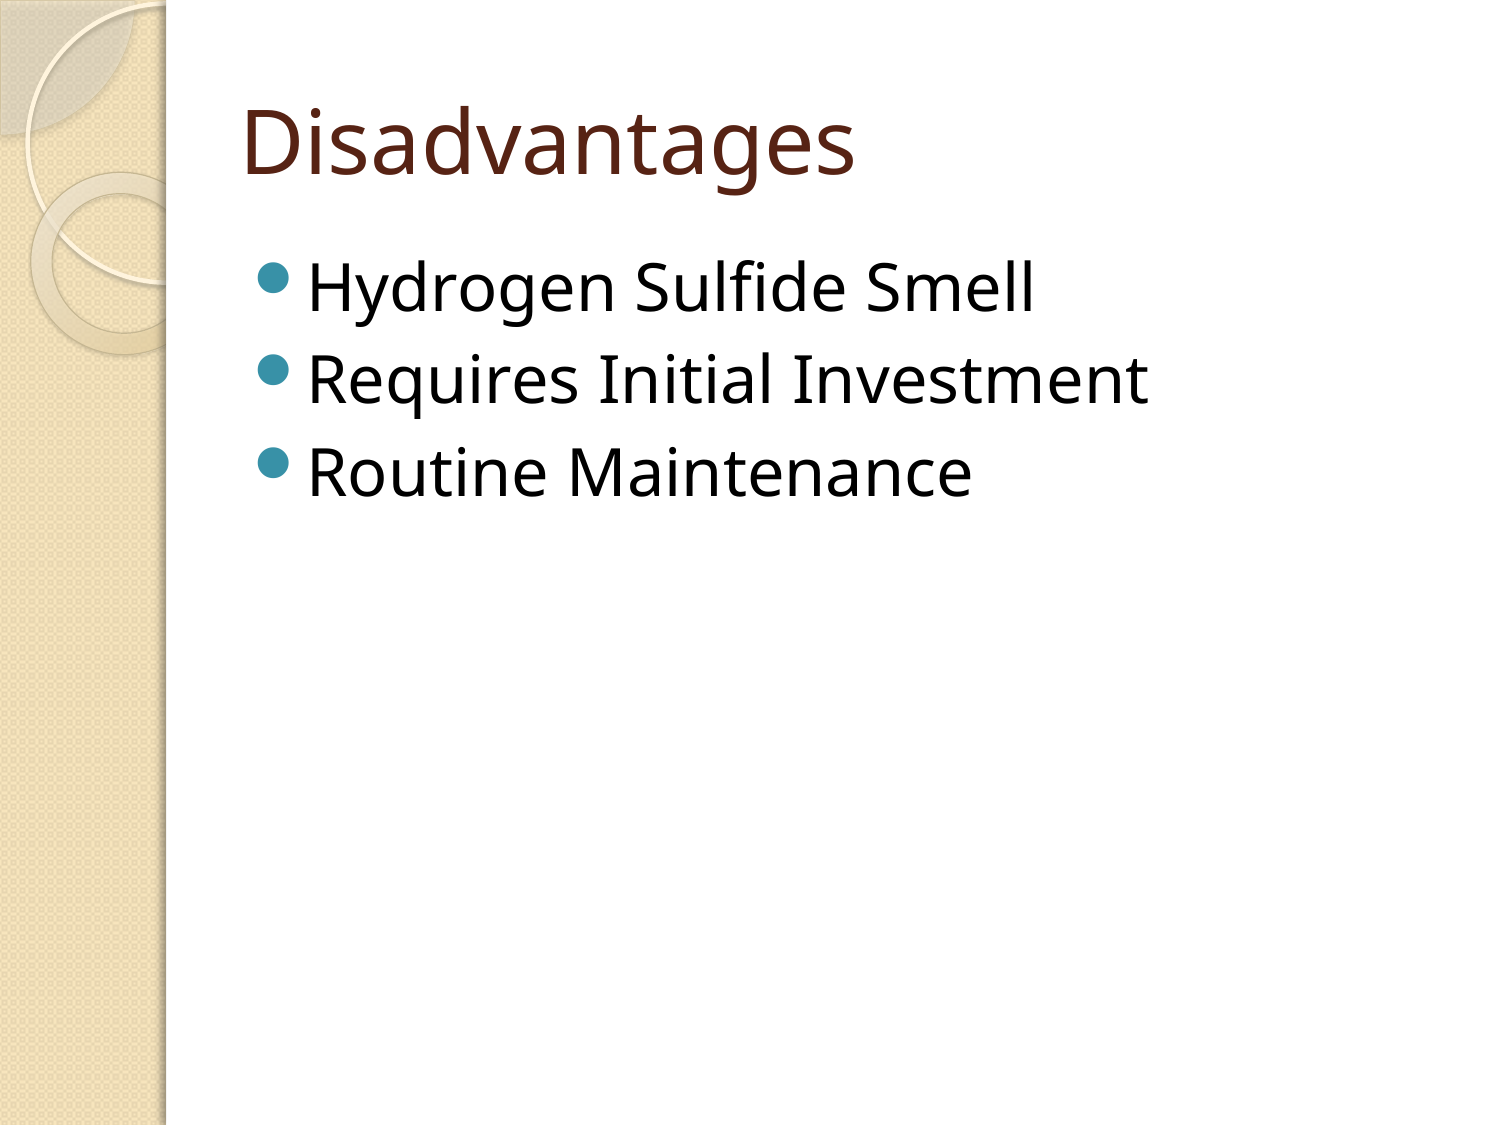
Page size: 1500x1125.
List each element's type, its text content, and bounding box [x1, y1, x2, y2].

list Hydrogen Sulfide Smell Requires Initial Investment Routine Maintenance [225, 237, 1466, 1025]
title Disadvantages [225, 45, 1466, 233]
